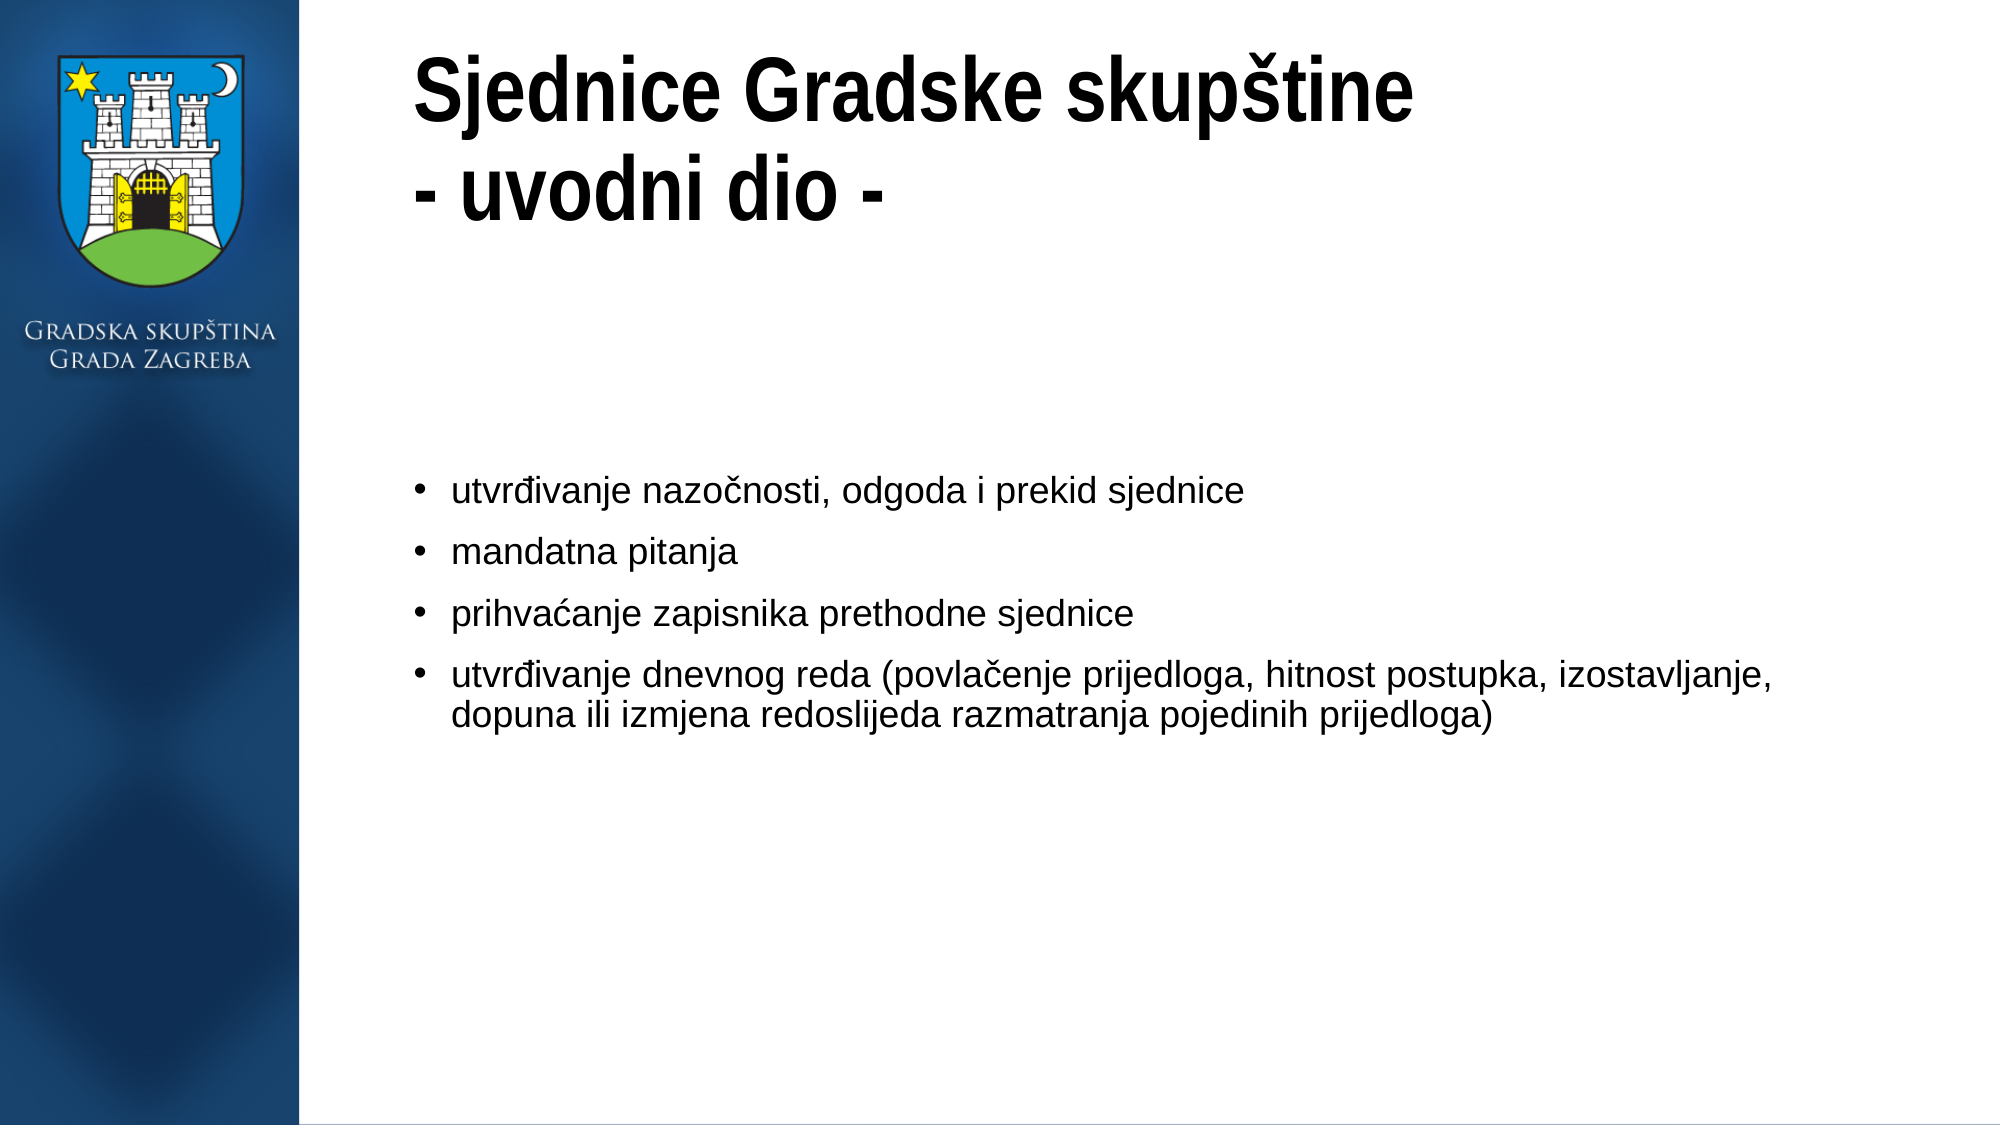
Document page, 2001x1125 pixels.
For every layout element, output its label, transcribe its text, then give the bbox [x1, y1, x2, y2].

title Sjednice Gradske skupštine - uvodni dio - [398, 32, 1863, 250]
list utvrđivanje nazočnosti, odgoda i prekid sjednice mandatna pitanja prihvaćanje zapisnika prethodne sjednice utvrđivanje dnevnog reda (povlačenje prijedloga, hitnost postupka, izostavljanje, dopuna ili izmjena redoslijeda razmatranja pojedinih prijedloga) [398, 463, 1863, 803]
picture [0, 0, 2001, 1125]
